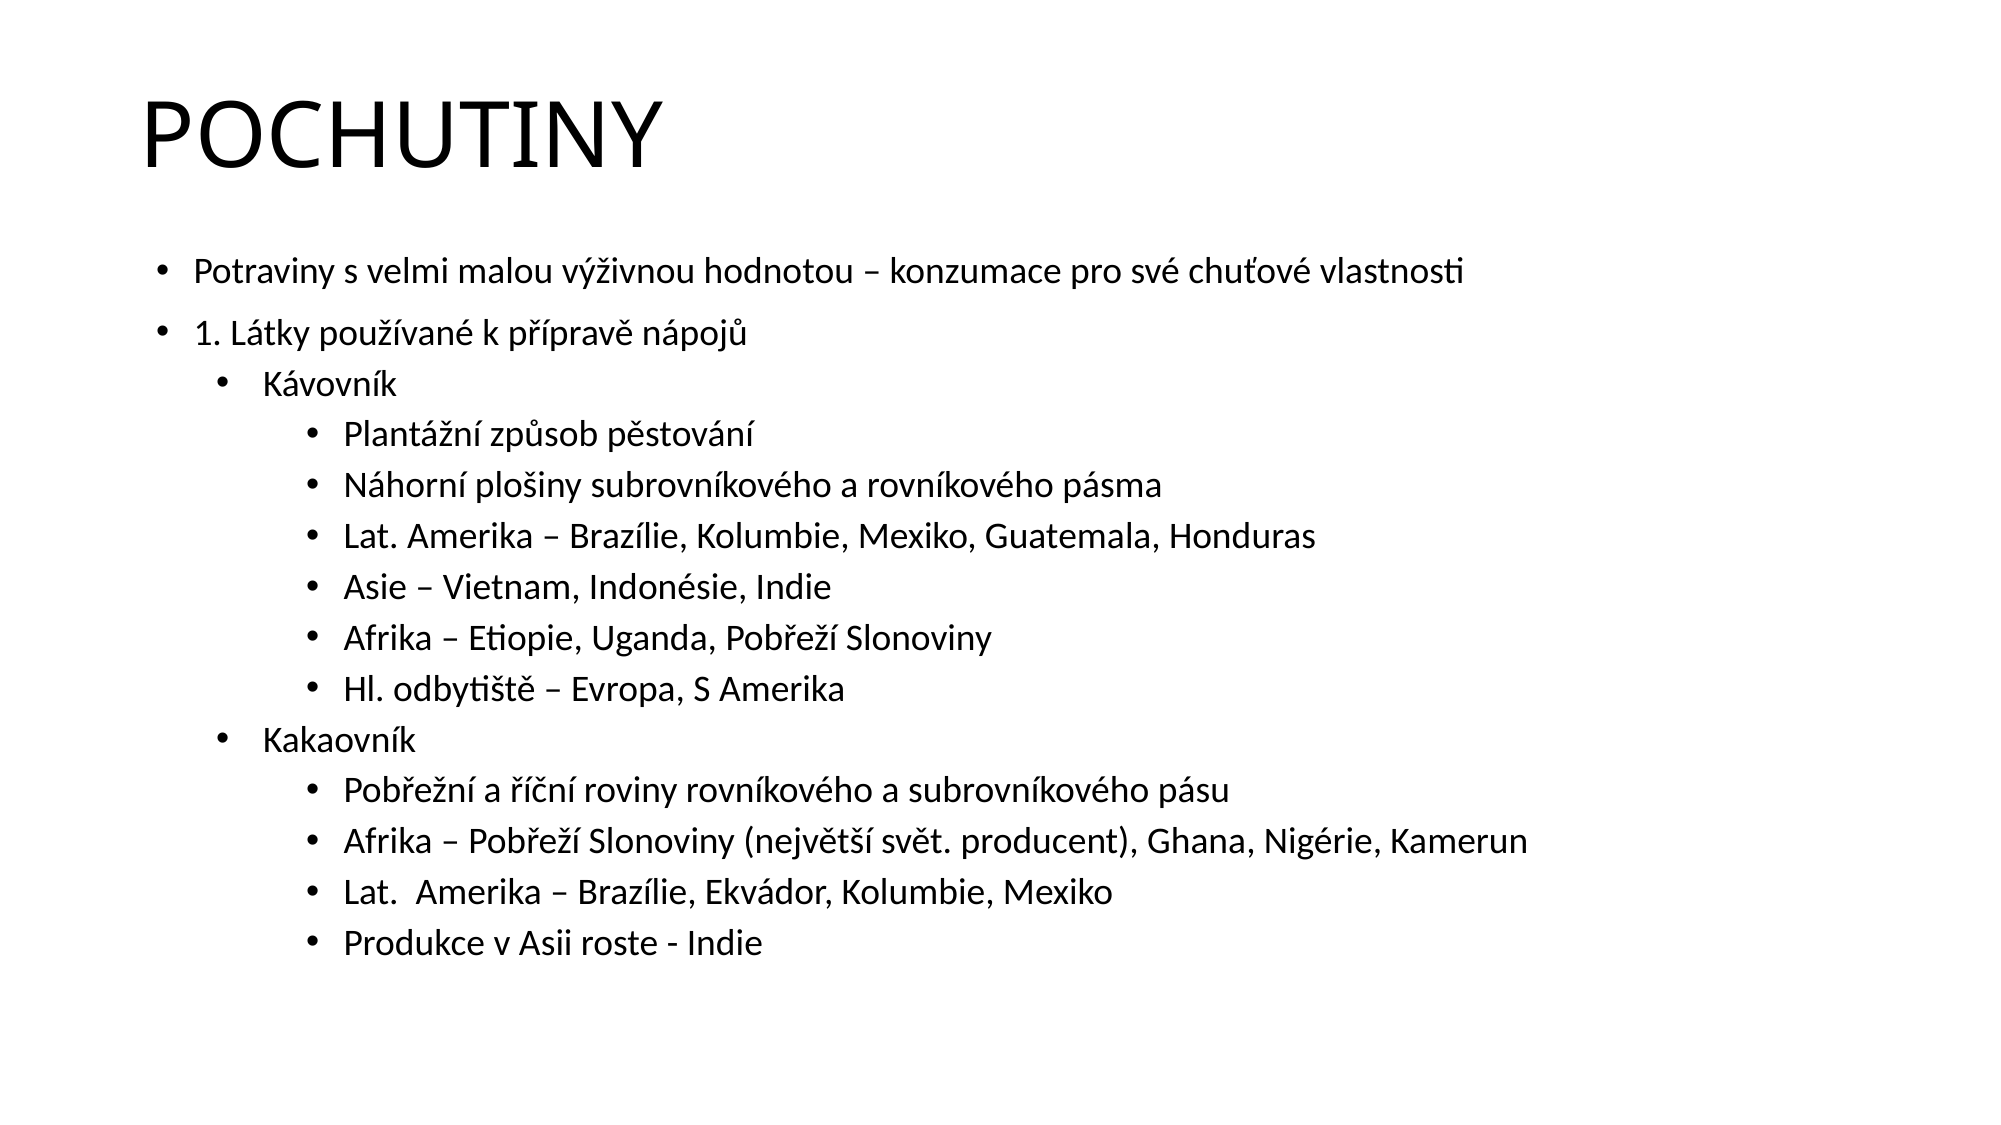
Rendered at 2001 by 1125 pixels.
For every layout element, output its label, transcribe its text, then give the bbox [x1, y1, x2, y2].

list Potraviny s velmi malou výživnou hodnotou – konzumace pro své chuťové vlastnosti 1. Látky používané k přípravě nápojů Kávovník Plantážní způsob pěstování Náhorní plošiny subrovníkového a rovníkového pásma Lat. Amerika – Brazílie, Kolumbie, Mexiko, Guatemala, Honduras Asie – Vietnam, Indonésie, Indie Afrika – Etiopie, Uganda, Pobřeží Slonoviny Hl. odbytiště – Evropa, S Amerika Kakaovník Pobřežní a říční roviny rovníkového a subrovníkového pásu Afrika – Pobřeží Slonoviny (největší svět. producent), Ghana, Nigérie, Kamerun Lat. Amerika – Brazílie, Ekvádor, Kolumbie, Mexiko Produkce v Asii roste - Indie [141, 244, 1571, 1069]
title POCHUTINY [124, 56, 1463, 219]
